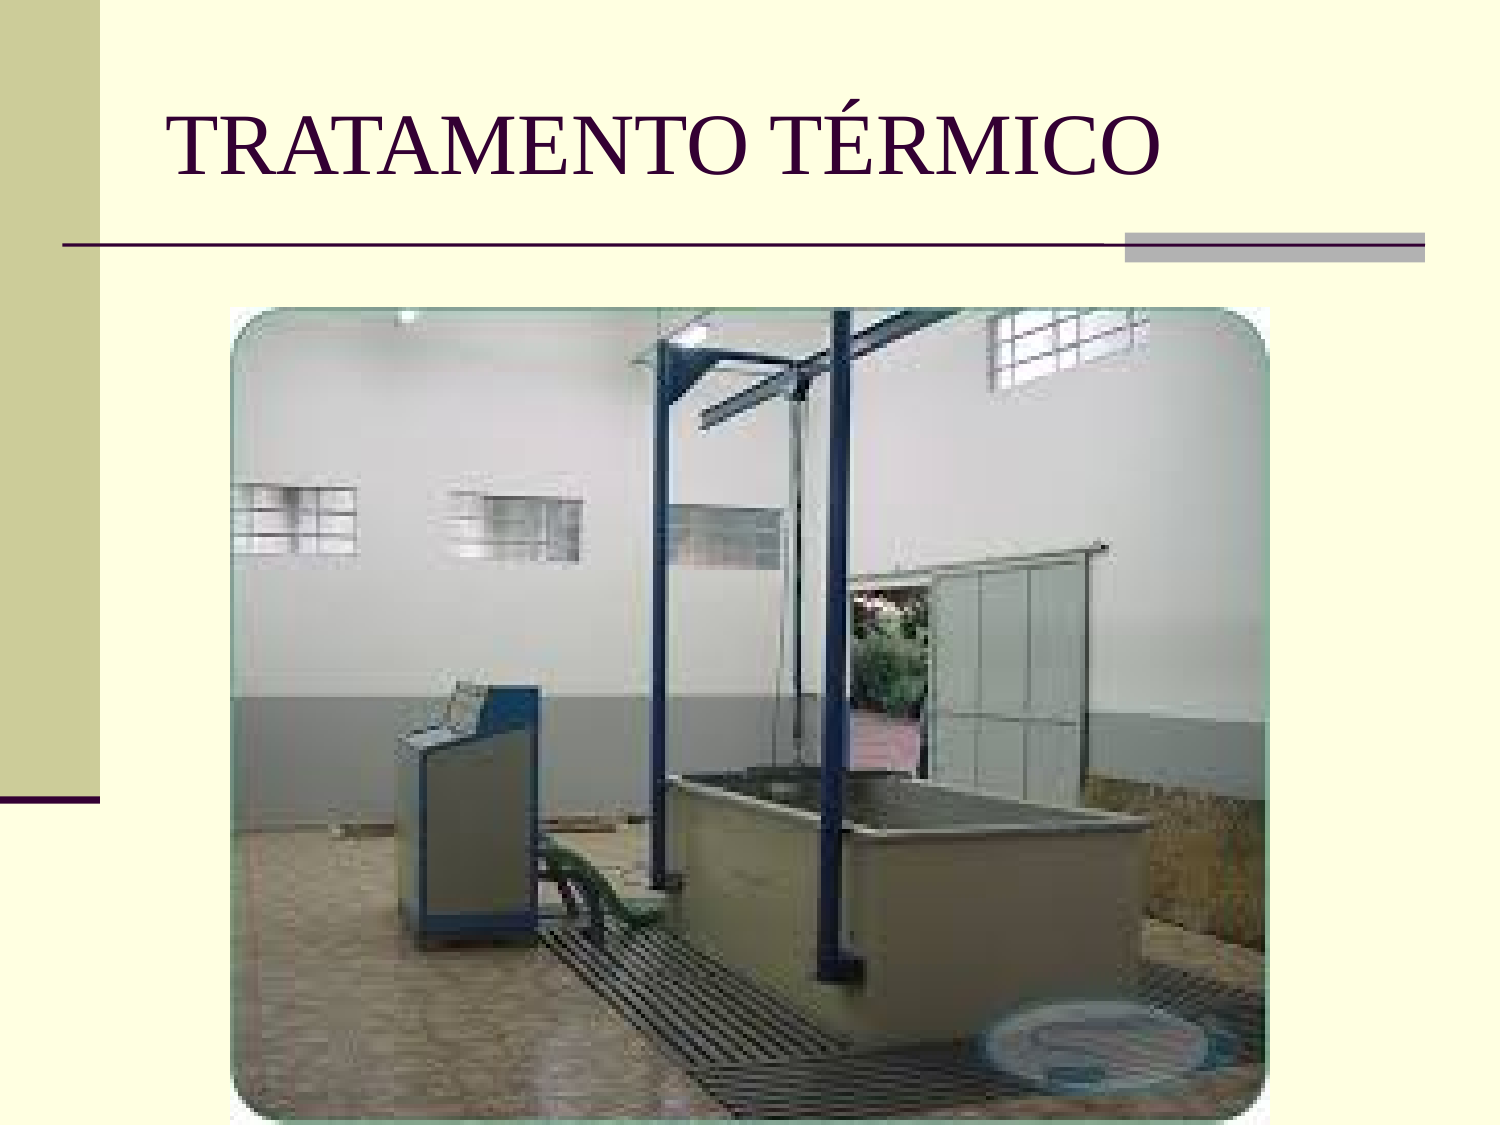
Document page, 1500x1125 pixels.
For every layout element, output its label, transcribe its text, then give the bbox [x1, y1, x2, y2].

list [229, 307, 1270, 1125]
title TRATAMENTO TÉRMICO [149, 45, 1426, 234]
